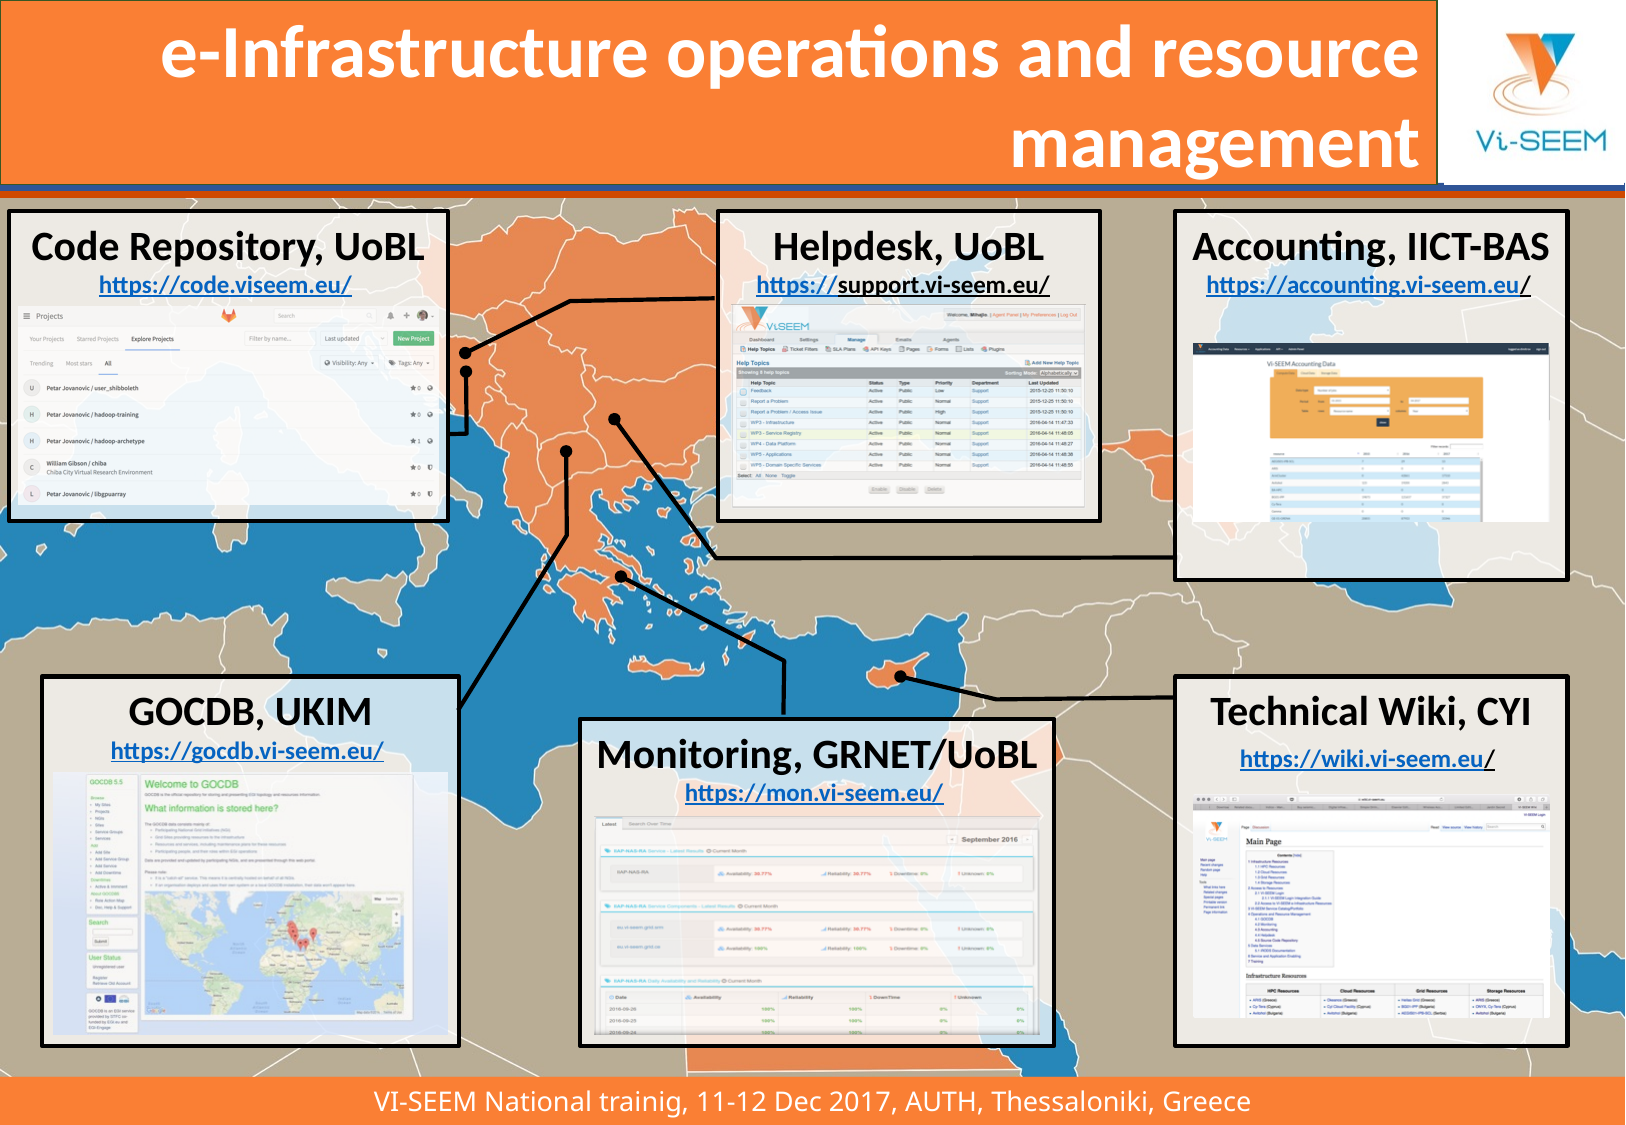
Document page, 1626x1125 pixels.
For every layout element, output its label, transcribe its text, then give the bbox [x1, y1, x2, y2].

picture [0, 198, 1625, 1077]
footer VI-SEEM National trainig, 11-12 Dec 2017, AUTH, Thessaloniki, Greece [0, 1083, 1625, 1125]
title e-Infrastructure operations and resource management [0, 0, 1438, 185]
picture [1444, 0, 1625, 185]
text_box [579, 718, 1055, 1046]
